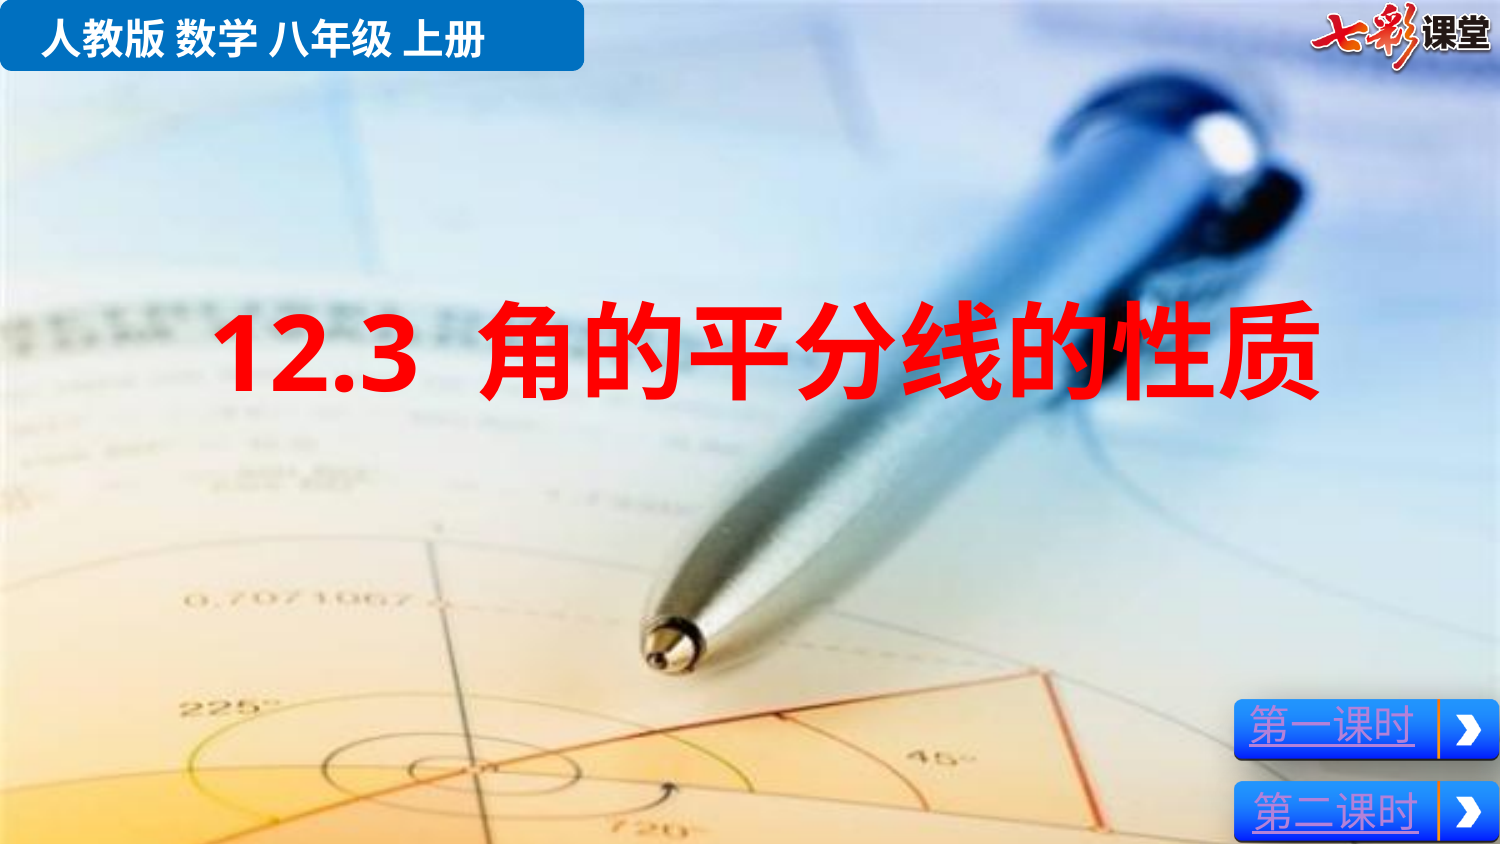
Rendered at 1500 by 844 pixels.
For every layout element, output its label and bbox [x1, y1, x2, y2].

text_box [1232, 778, 1500, 844]
text_box [1230, 691, 1500, 761]
picture [0, 0, 1500, 844]
